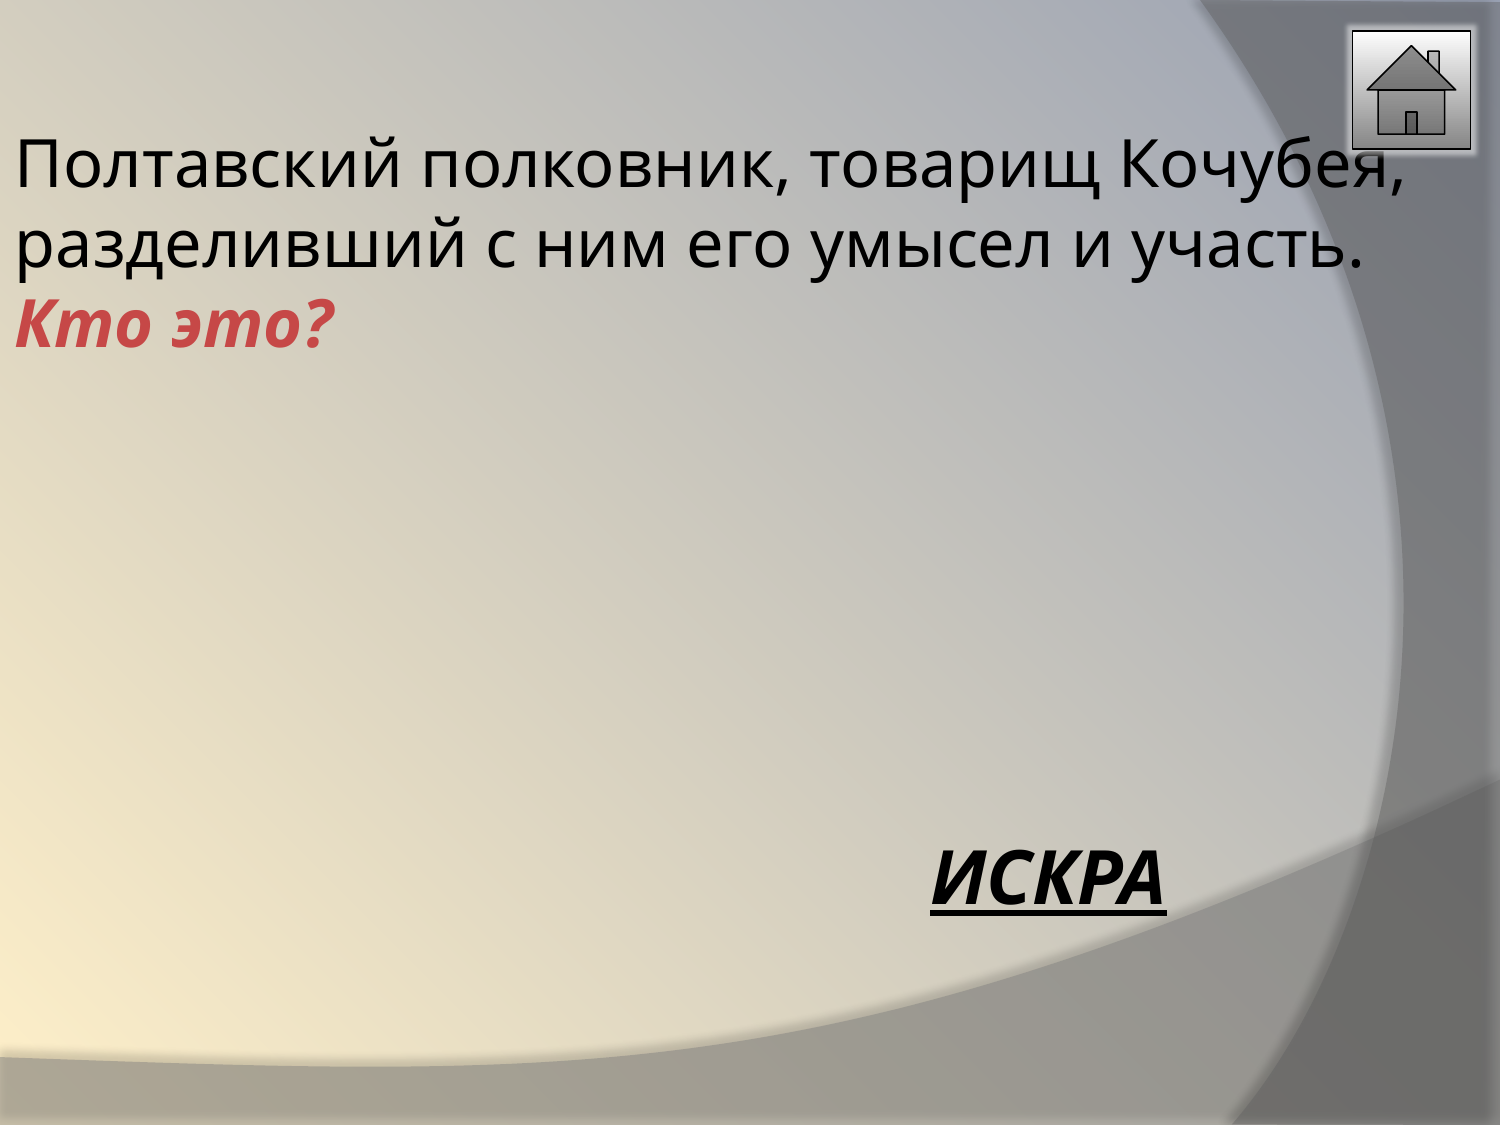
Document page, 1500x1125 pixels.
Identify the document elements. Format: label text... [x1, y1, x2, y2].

text_box ИСКРА [915, 822, 1436, 927]
text_box Полтавский полковник, товарищ Кочубея, разделивший с ним его умысел и участь. Кто это? [0, 113, 1500, 369]
text_box [1352, 30, 1471, 150]
